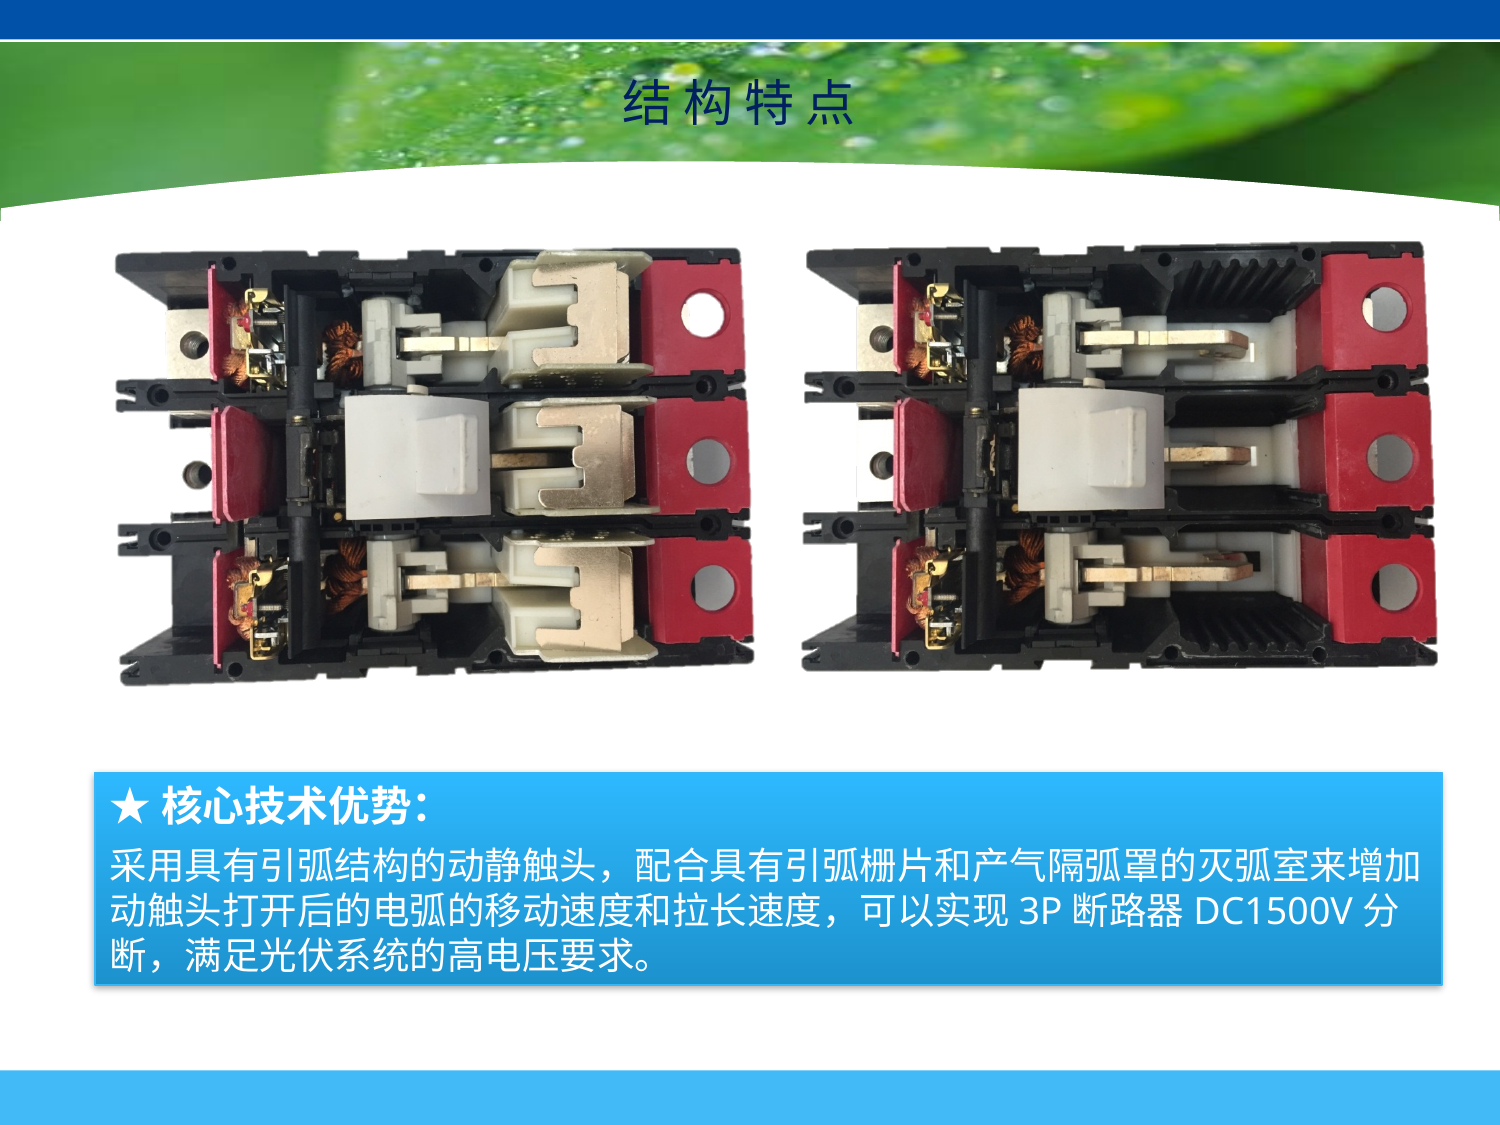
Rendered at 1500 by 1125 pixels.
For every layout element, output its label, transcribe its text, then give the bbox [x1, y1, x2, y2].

title 结 构 特 点 [606, 66, 1046, 138]
text_box ★核心技术优势： 采用具有引弧结构的动静触头，配合具有引弧栅片和产气隔弧罩的灭弧室来增加动触头打开后的电弧的移动速度和拉长速度，可以实现3P断路器DC1500V分断，满足光伏系统的高电压要求。 [94, 772, 1443, 986]
picture [0, 42, 1500, 701]
picture [94, 208, 781, 699]
